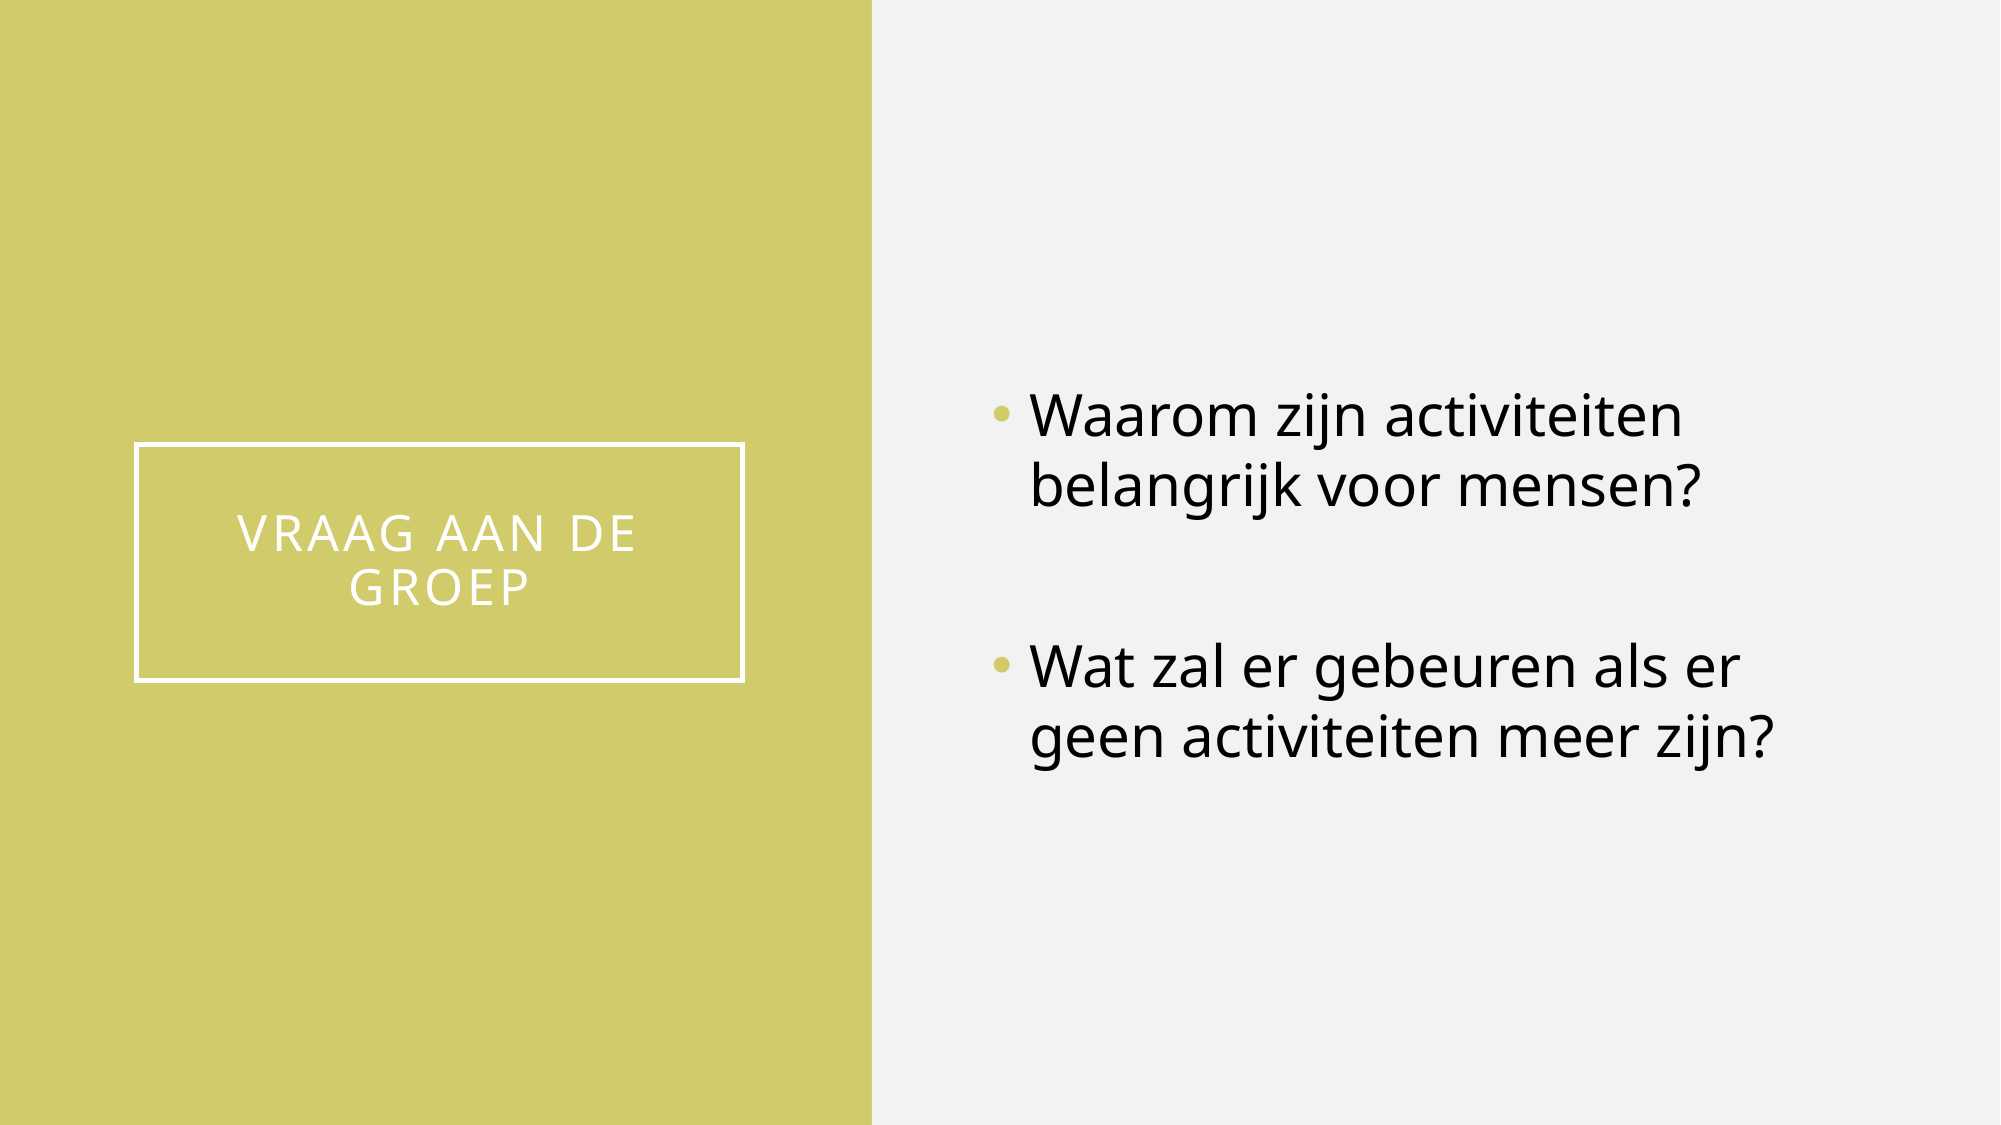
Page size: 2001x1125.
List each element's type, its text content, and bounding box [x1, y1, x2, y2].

text_box [871, 0, 2000, 1125]
list Waarom zijn activiteiten belangrijk voor mensen? Wat zal er gebeuren als er geen activiteiten meer zijn? [976, 233, 1864, 1096]
title Vraag aan de groep [134, 442, 745, 683]
